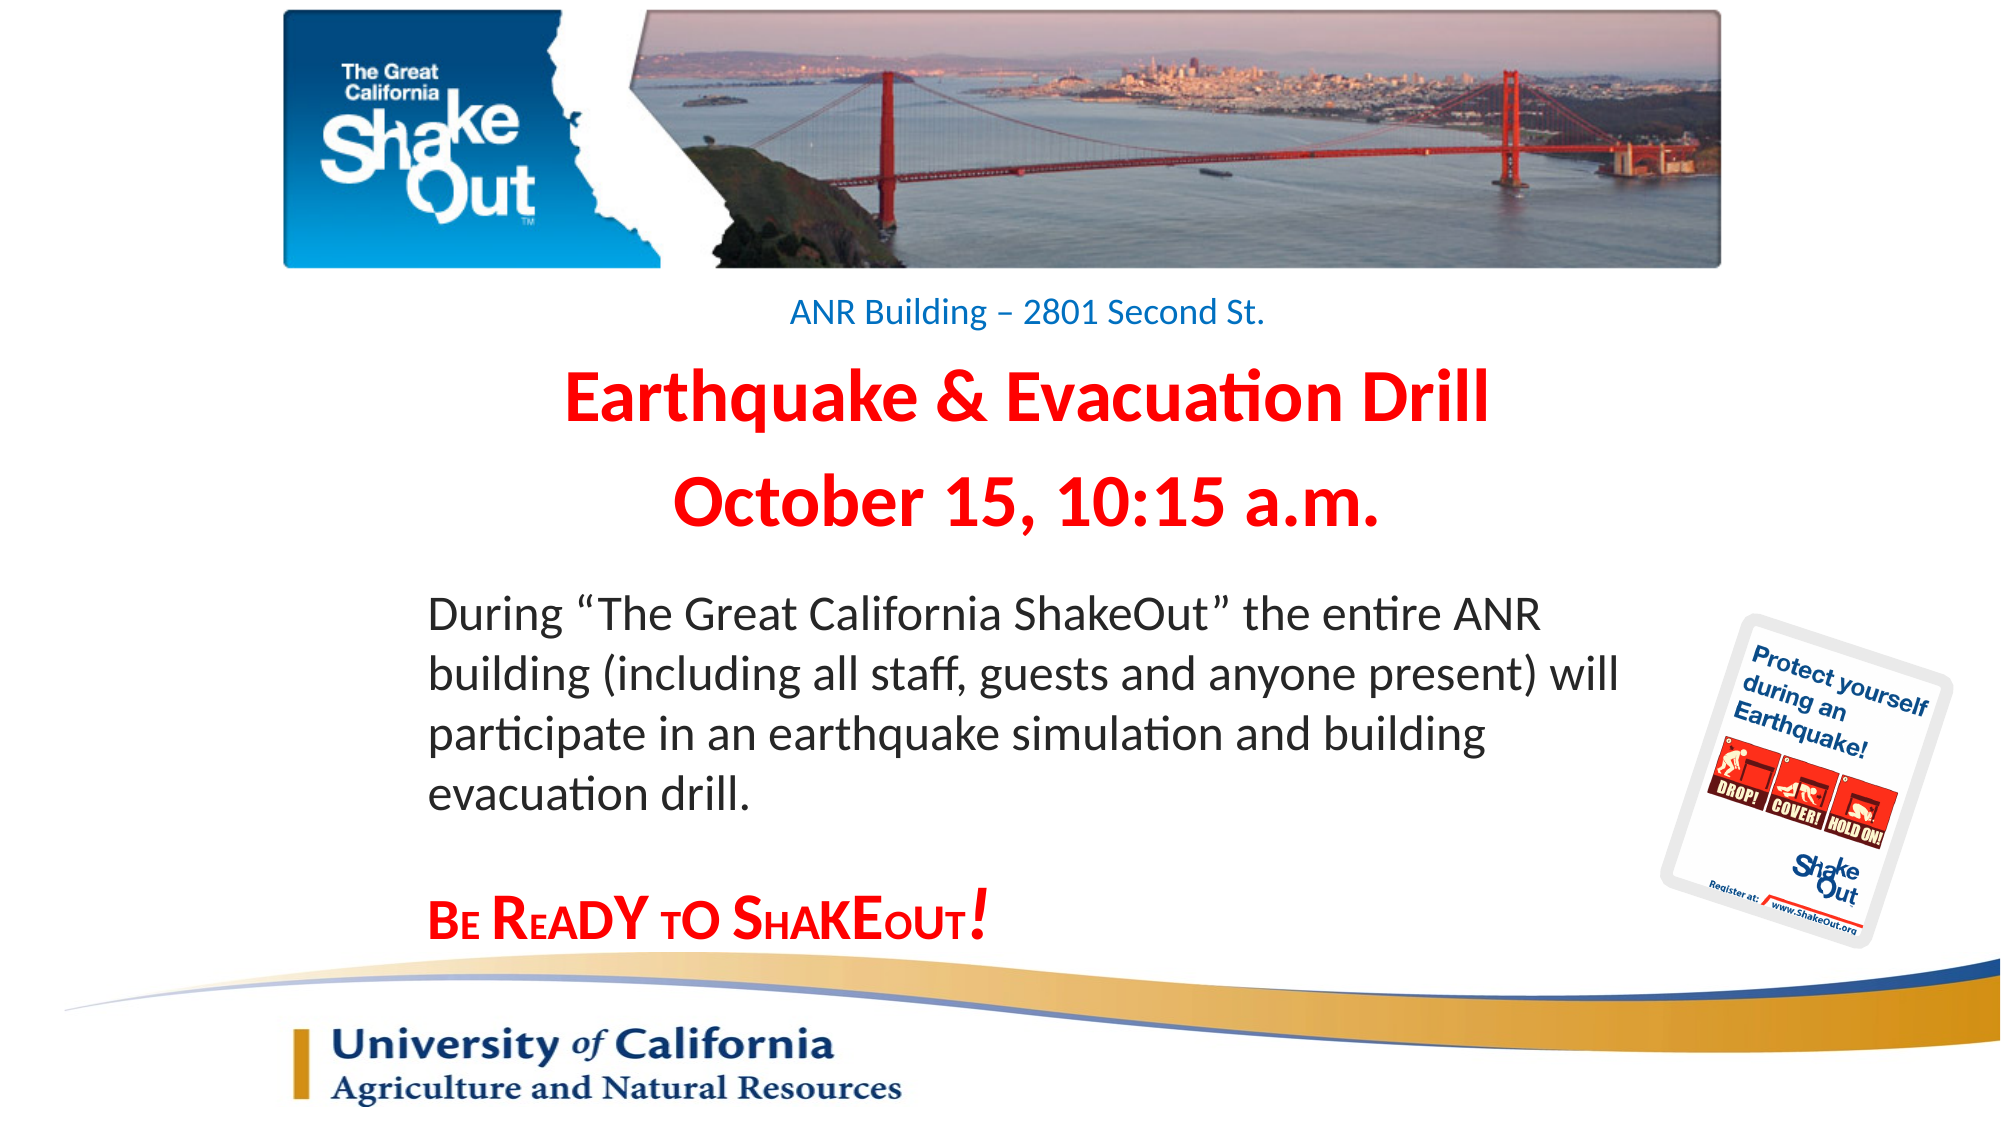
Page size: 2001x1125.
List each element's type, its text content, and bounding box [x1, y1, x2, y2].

picture [1675, 627, 1939, 935]
list ANR Building – 2801 Second St. Earthquake & Evacuation Drill October 15, 10:15 a.m. During “The Great California ShakeOut” the entire ANR building (including all staff, guests and anyone present) will participate in an earthquake simulation and building evacuation drill. BE READY TO SHAKEOUT! [412, 281, 1644, 963]
picture [64, 952, 2001, 1107]
picture [273, 3, 1729, 273]
